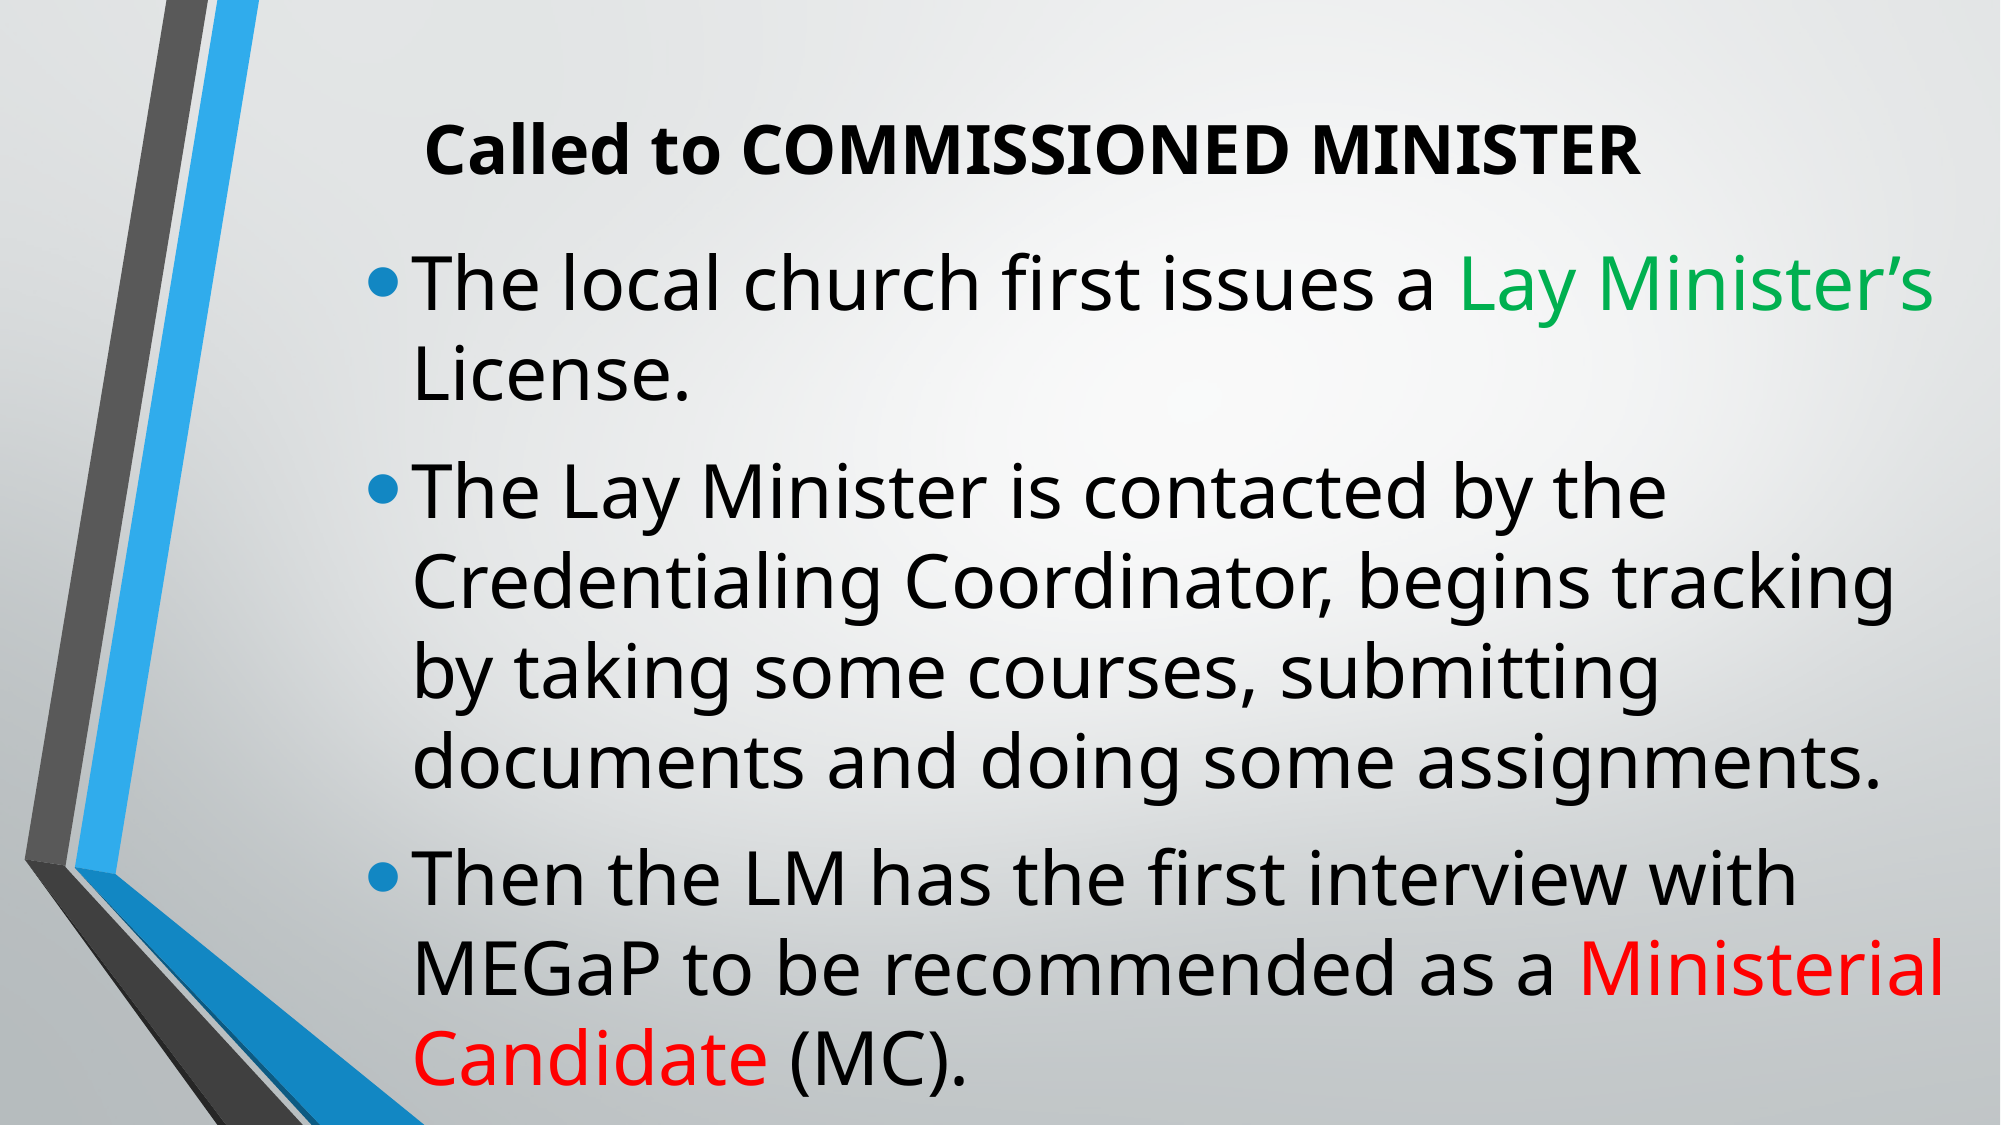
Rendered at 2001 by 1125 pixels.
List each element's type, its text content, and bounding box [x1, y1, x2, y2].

title Called to COMMISSIONED MINISTER [395, 98, 1671, 196]
list The local church first issues a Lay Minister’s License. The Lay Minister is contacted by the Credentialing Coordinator, begins tracking by taking some courses, submitting documents and doing some assignments. Then the LM has the first interview with MEGaP to be recommended as a Ministerial Candidate (MC). [349, 196, 1967, 1125]
